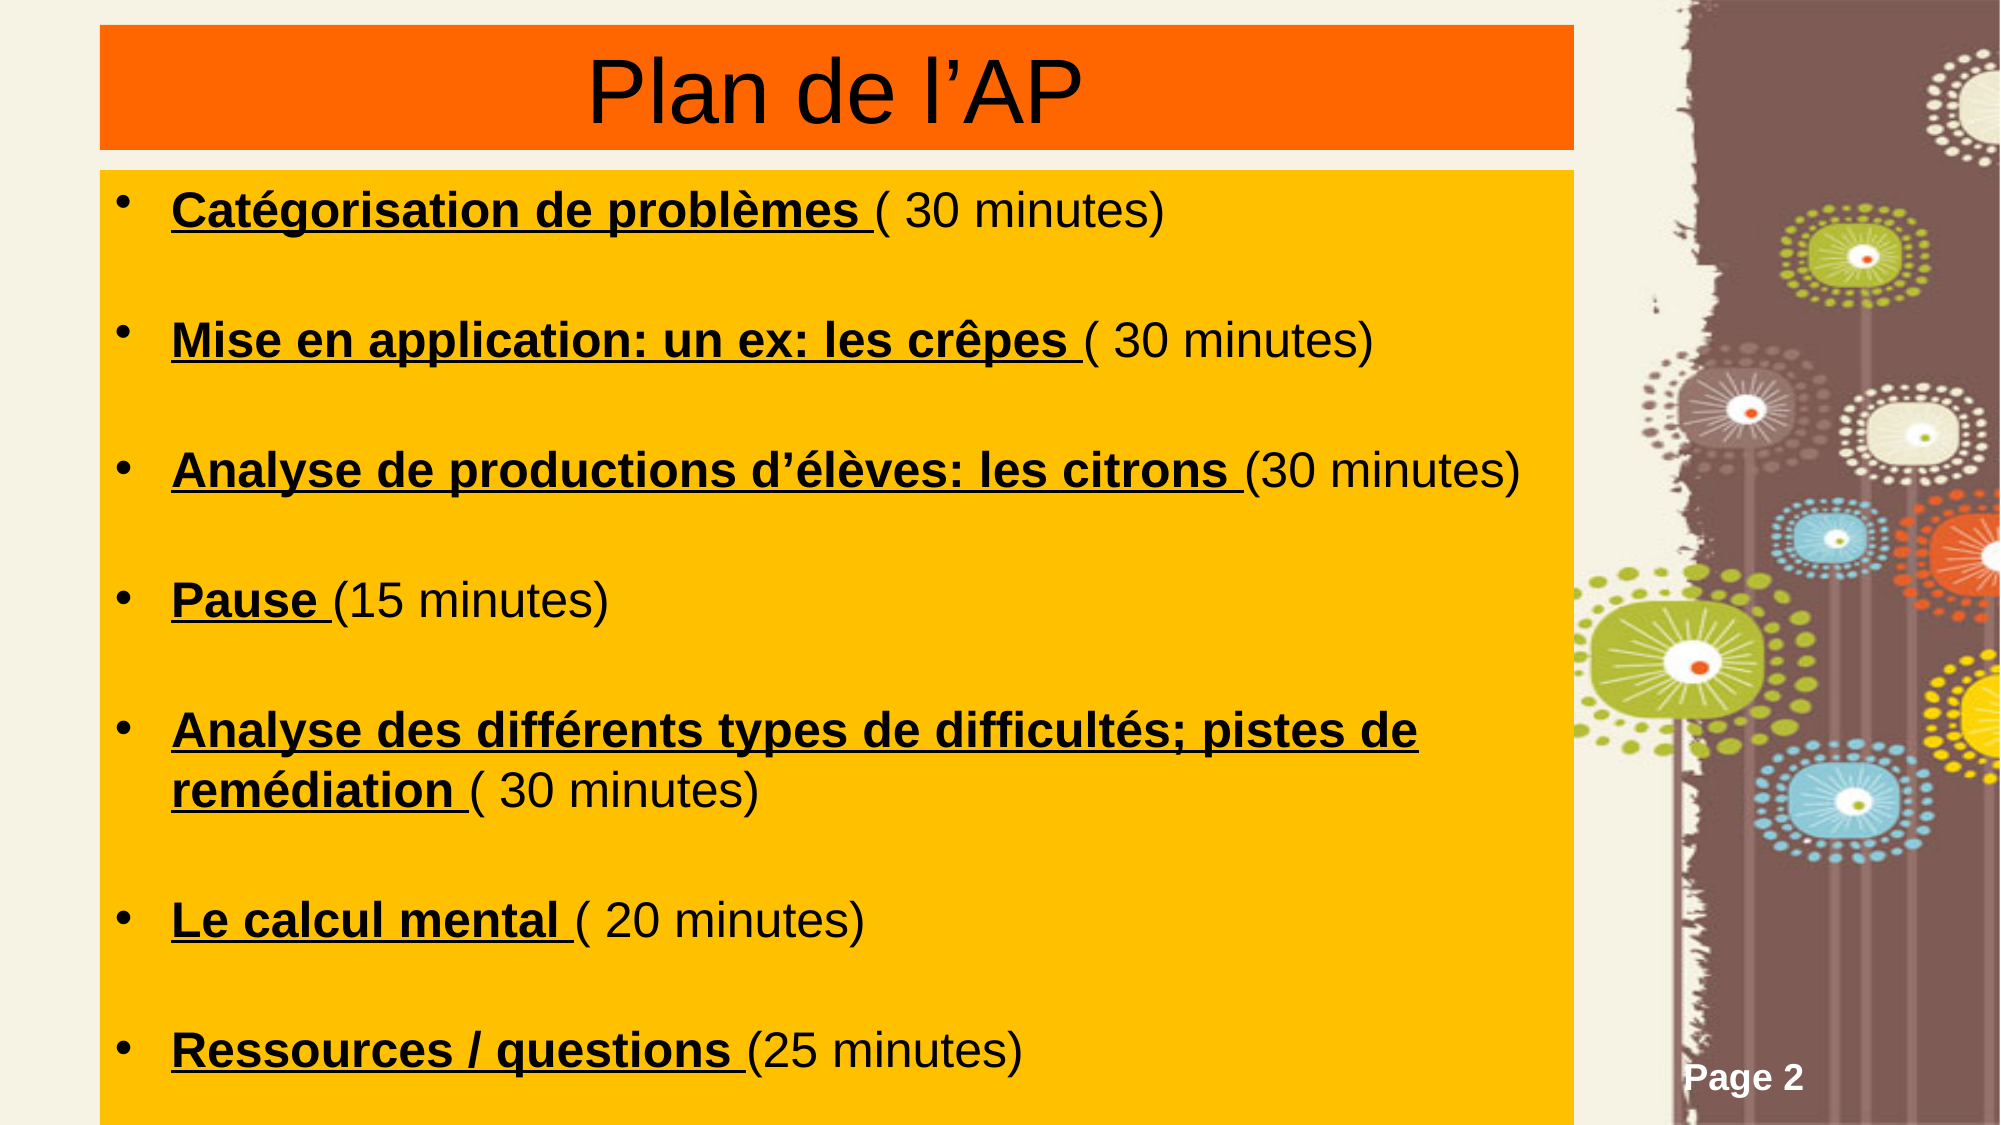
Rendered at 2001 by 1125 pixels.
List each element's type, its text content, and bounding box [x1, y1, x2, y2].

list Catégorisation de problèmes ( 30 minutes) Mise en application: un ex: les crêpes ( 30 minutes) Analyse de productions d’élèves: les citrons (30 minutes) Pause (15 minutes) Analyse des différents types de difficultés; pistes de remédiation ( 30 minutes) Le calcul mental ( 20 minutes) Ressources / questions (25 minutes) [99, 170, 1574, 1125]
picture [0, 0, 2000, 1125]
title Plan de l’AP [99, 24, 1574, 150]
